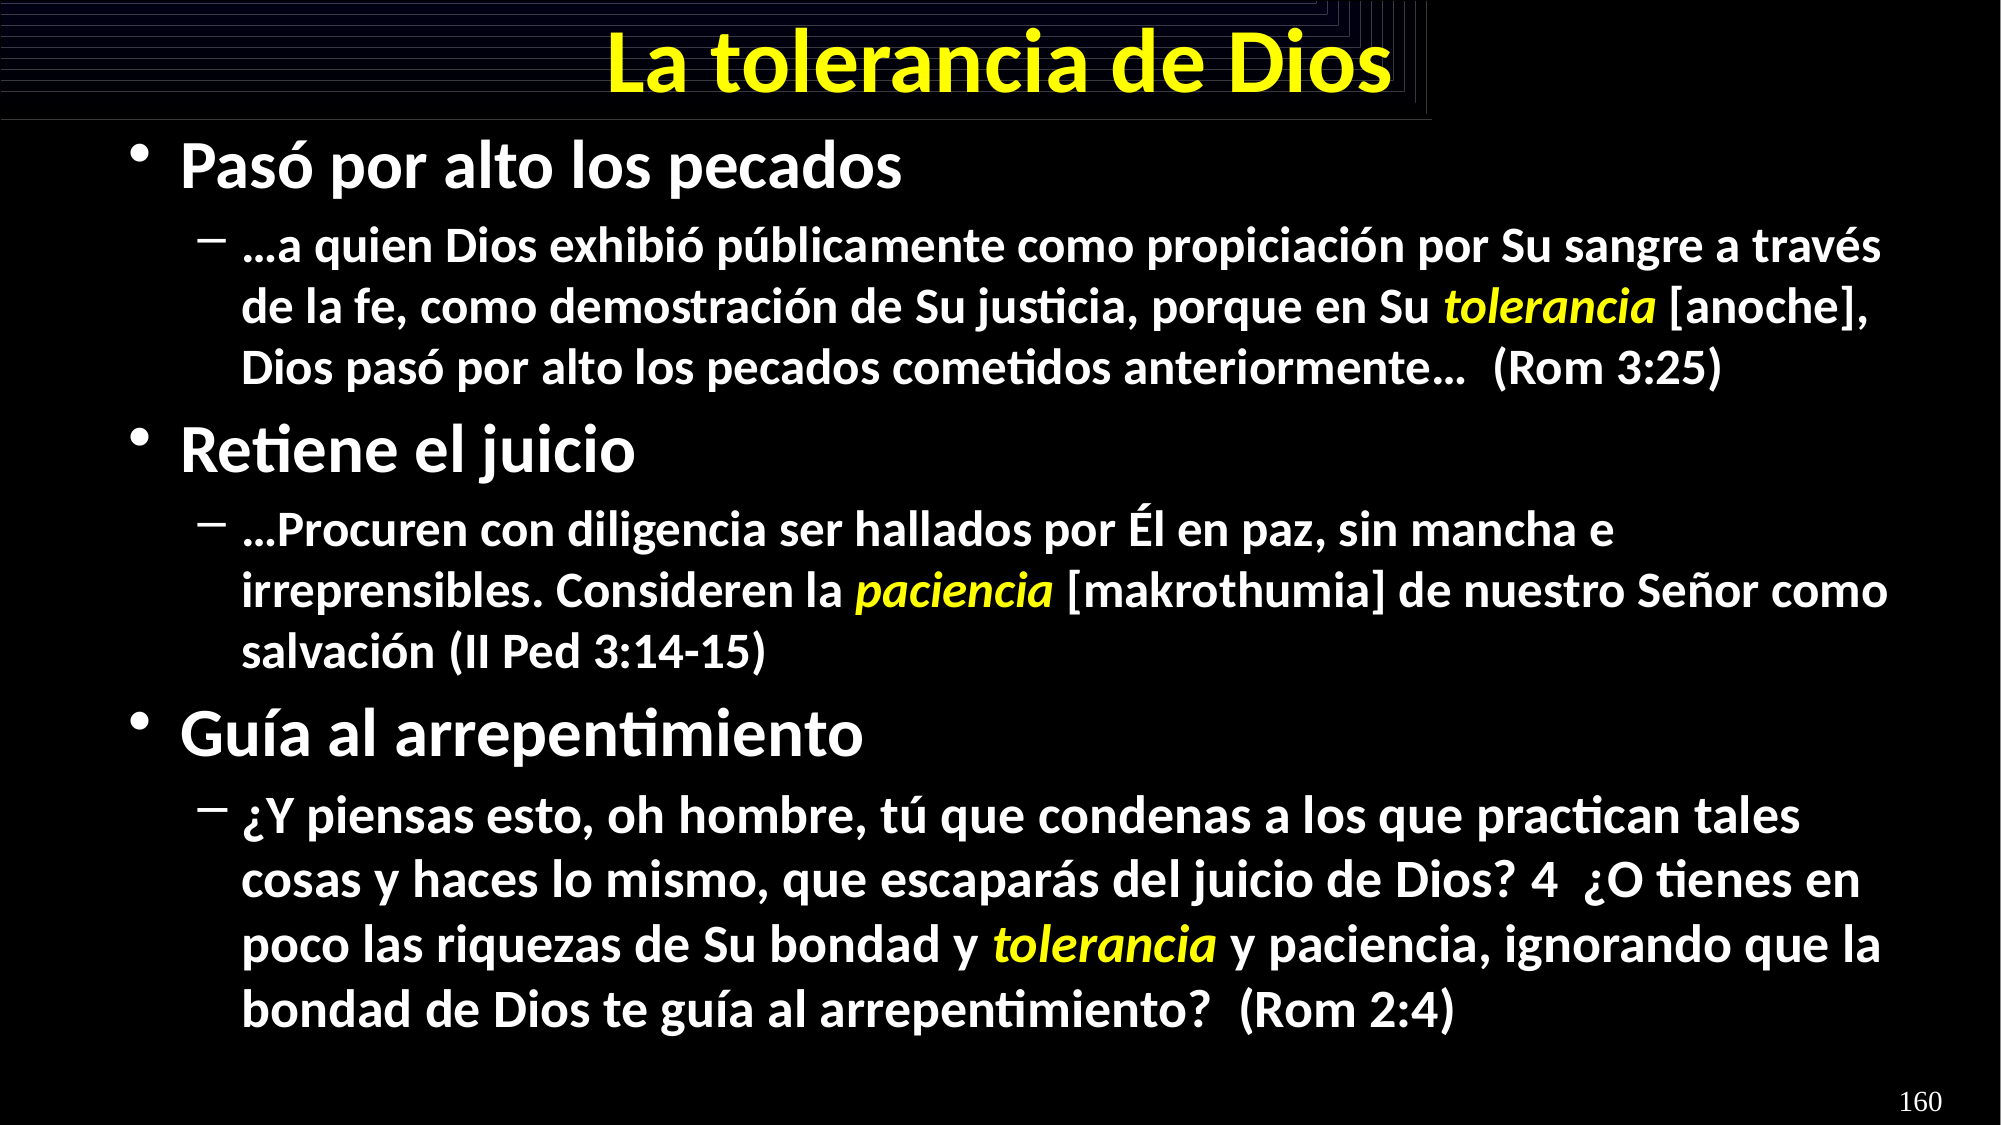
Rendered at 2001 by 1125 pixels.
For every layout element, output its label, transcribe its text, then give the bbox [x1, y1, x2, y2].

list Pasó por alto los pecados …a quien Dios exhibió públicamente como propiciación por Su sangre a través de la fe, como demostración de Su justicia, porque en Su tolerancia [anoche], Dios pasó por alto los pecados cometidos anteriormente… (Rom 3:25) Retiene el juicio …Procuren con diligencia ser hallados por Él en paz, sin mancha e irreprensibles. Consideren la paciencia [makrothumia] de nuestro Señor como salvación (II Ped 3:14-15) Guía al arrepentimiento ¿Y piensas esto, oh hombre, tú que condenas a los que practican tales cosas y haces lo mismo, que escaparás del juicio de Dios? 4 ¿O tienes en poco las riquezas de Su bondad y tolerancia y paciencia, ignorando que la bondad de Dios te guía al arrepentimiento? (Rom 2:4) [112, 112, 1906, 1113]
slide_number 160 [1883, 1074, 2001, 1125]
title La tolerancia de Dios [0, 0, 2001, 113]
